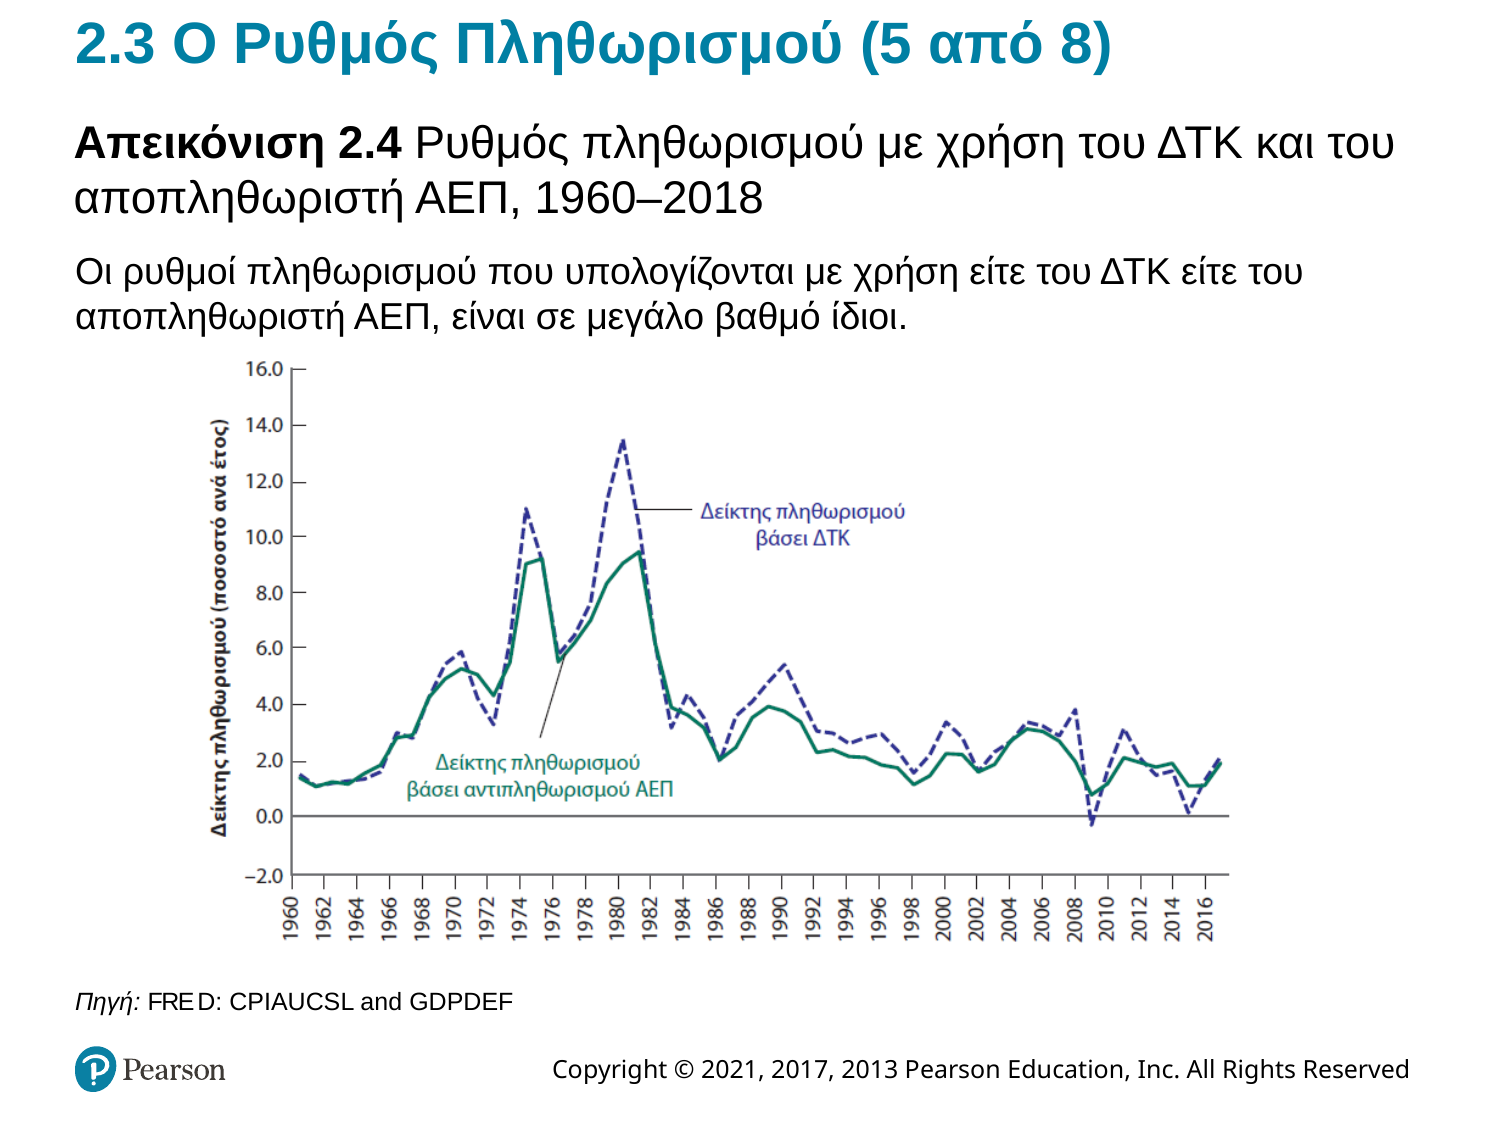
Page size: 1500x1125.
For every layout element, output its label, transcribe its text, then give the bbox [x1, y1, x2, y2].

picture [176, 337, 1251, 976]
list Οι ρυθμοί πληθωρισμού που υπολογίζονται με χρήση είτε του ΔΤΚ είτε του αποπληθωριστή ΑΕΠ, είναι σε μεγάλο βαθμό ίδιοι. [75, 246, 1425, 375]
title 2.3 Ο Ρυθμός Πληθωρισμού (5 από 8) [75, 0, 1425, 75]
list Πηγή: F R E D: CPIAUCSL and GDPDEF [75, 985, 1413, 1037]
list Απεικόνιση 2.4 Ρυθμός πληθωρισμού με χρήση του ΔΤΚ και του αποπληθωριστή ΑΕΠ, 1960–2018 [73, 113, 1424, 238]
